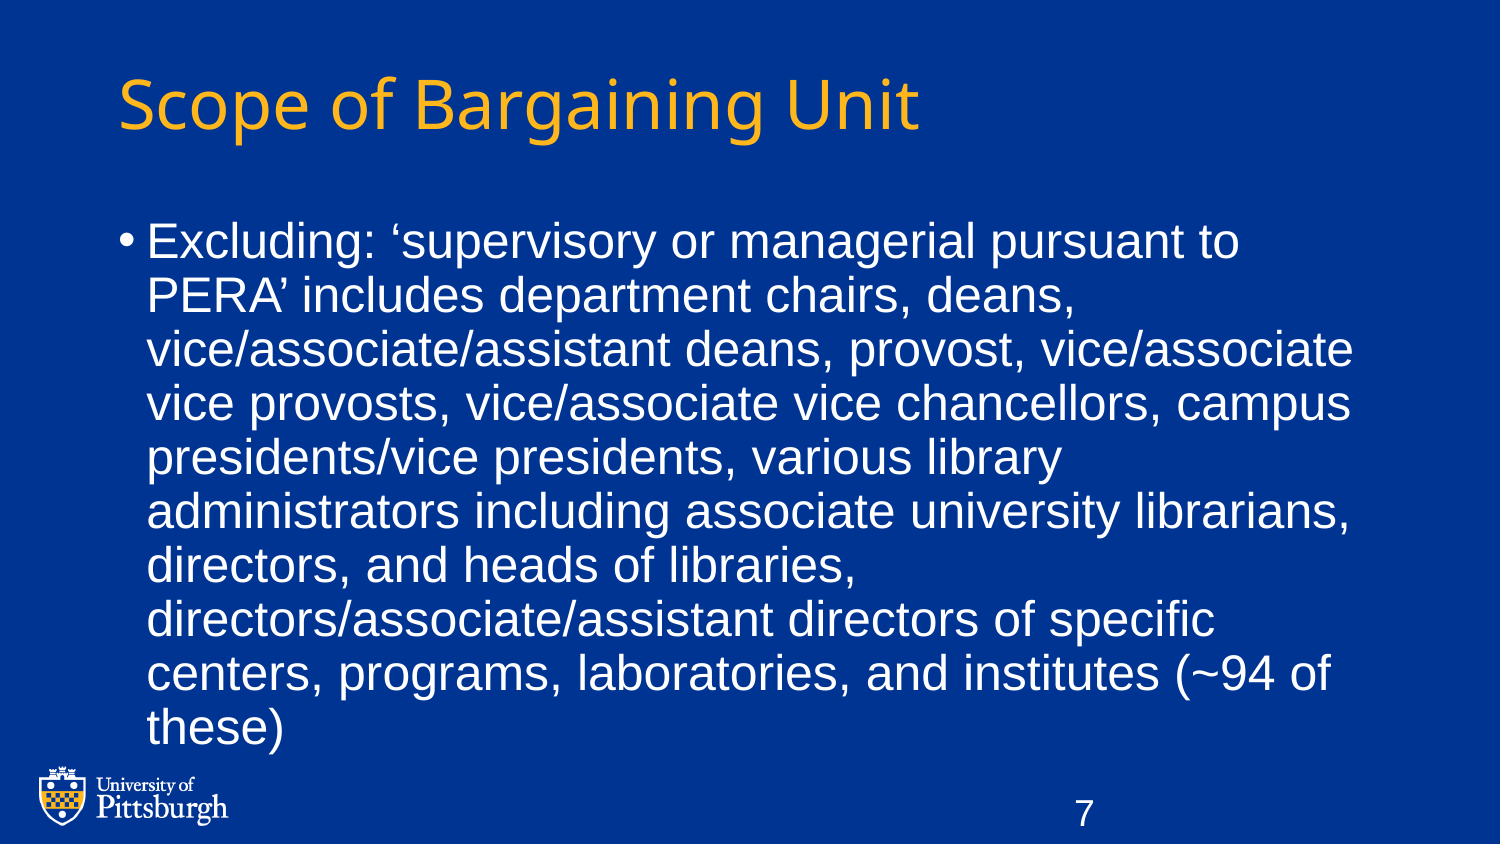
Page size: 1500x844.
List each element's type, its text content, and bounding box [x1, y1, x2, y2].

title Scope of Bargaining Unit [103, 63, 1397, 207]
slide_number 7 [1059, 782, 1397, 827]
list Excluding: ‘supervisory or managerial pursuant to PERA’ includes department chairs, deans, vice/associate/assistant deans, provost, vice/associate vice provosts, vice/associate vice chancellors, campus presidents/vice presidents, various library administrators including associate university librarians, directors, and heads of libraries, directors/associate/assistant directors of specific centers, programs, laboratories, and institutes (~94 of these) [103, 207, 1397, 744]
picture [20, 739, 247, 844]
